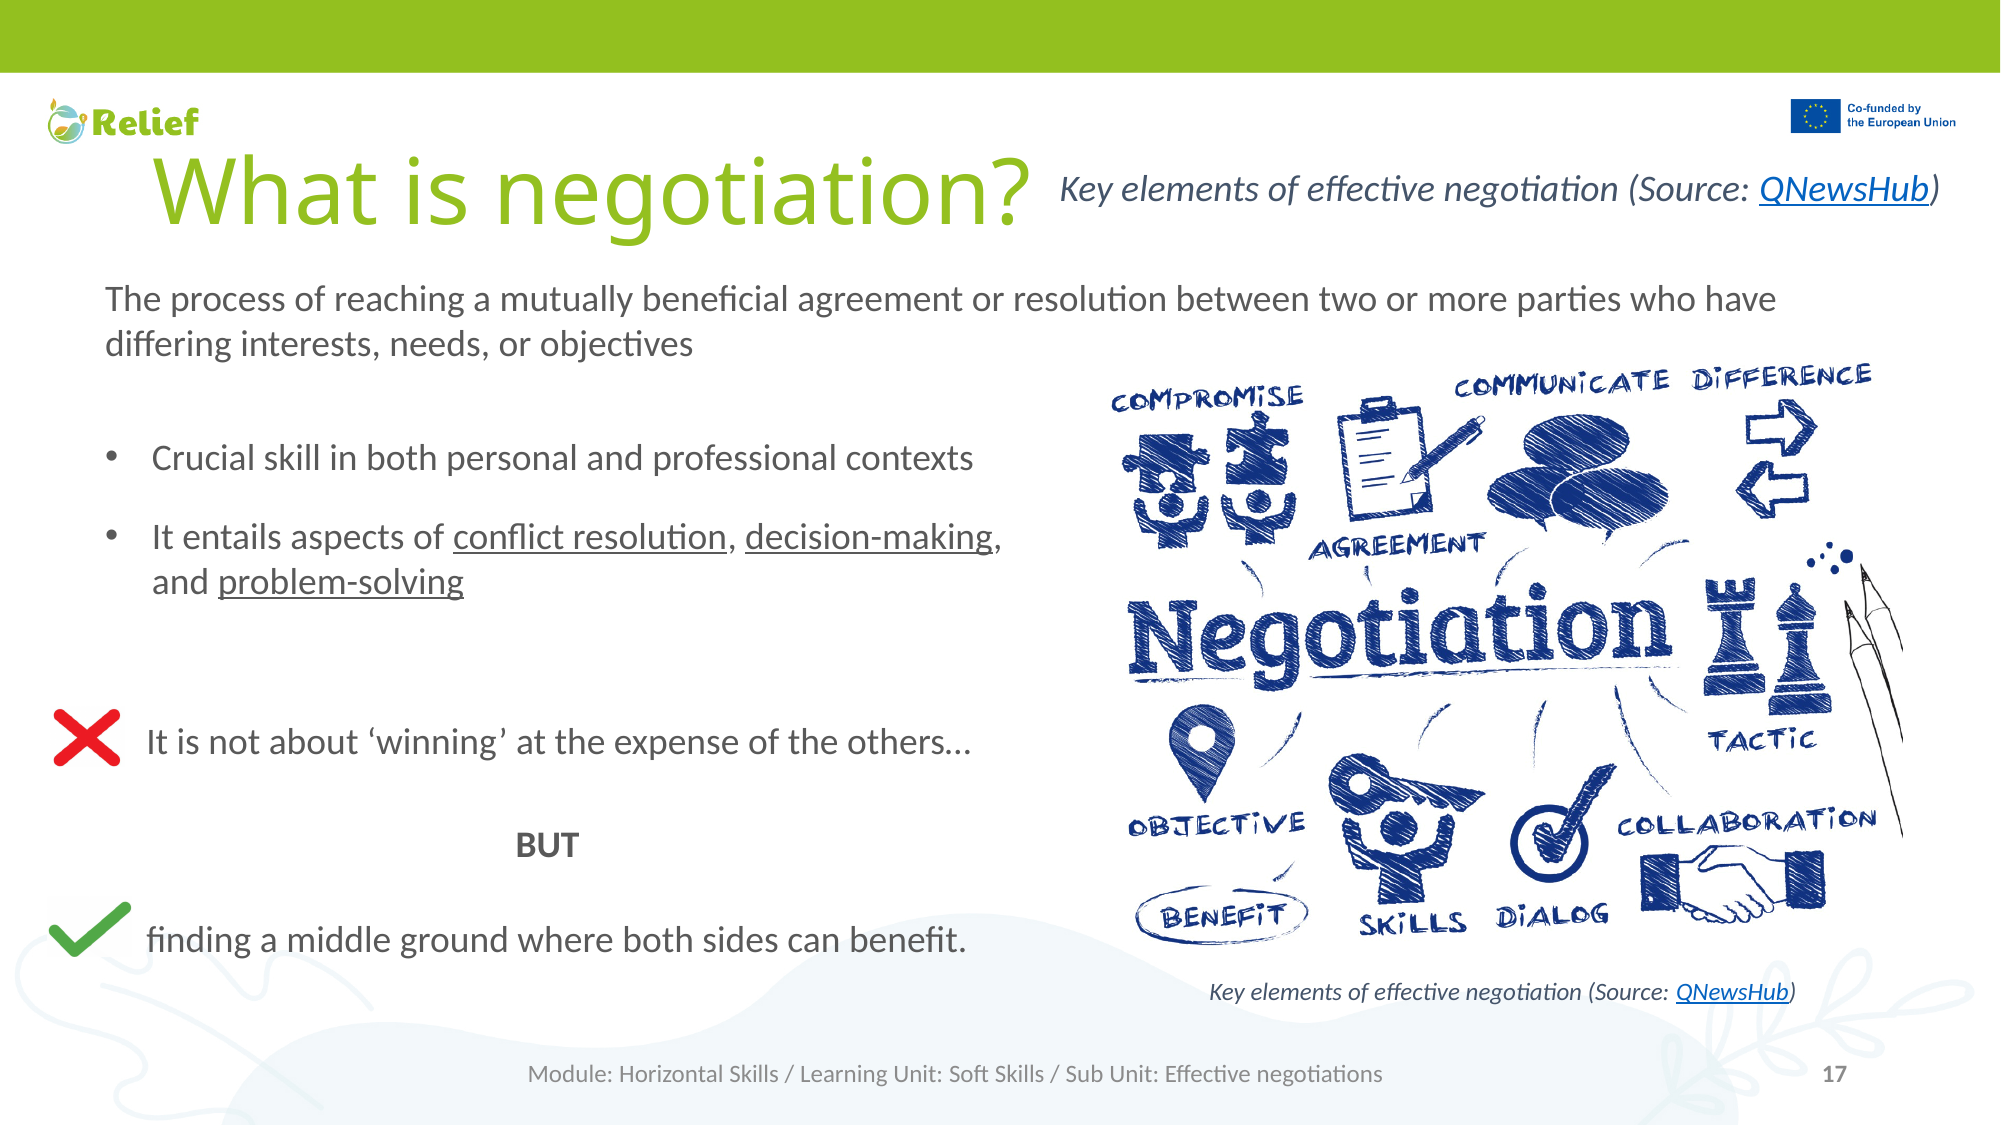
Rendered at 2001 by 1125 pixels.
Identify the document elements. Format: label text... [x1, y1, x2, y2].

text_box It entails aspects of conflict resolution, decision-making, and problem-solving [90, 504, 1050, 609]
text_box It is not about ‘winning’ at the expense of the others… [131, 709, 1000, 770]
text_box Crucial skill in both personal and professional contexts [90, 425, 1101, 486]
slide_number 17 [1787, 1042, 1863, 1103]
footer Module: Horizontal Skills / Learning Unit: Soft Skills / Sub Unit: Effective negotiations [137, 1023, 1775, 1122]
picture [0, 0, 2001, 1125]
text_box BUT [500, 813, 605, 873]
text_box Key elements of effective negotiation (Source: QNewsHub) [1000, 156, 2000, 217]
text_box The process of reaching a mutually beneficial agreement or resolution between two or more parties who have differing interests, needs, or objectives [90, 266, 1875, 372]
text_box finding a middle ground where both sides can benefit. [131, 907, 1081, 968]
title What is negotiation? [137, 111, 1863, 266]
text_box Key elements of effective negotiation (Source: QNewsHub) [1143, 971, 1863, 1014]
